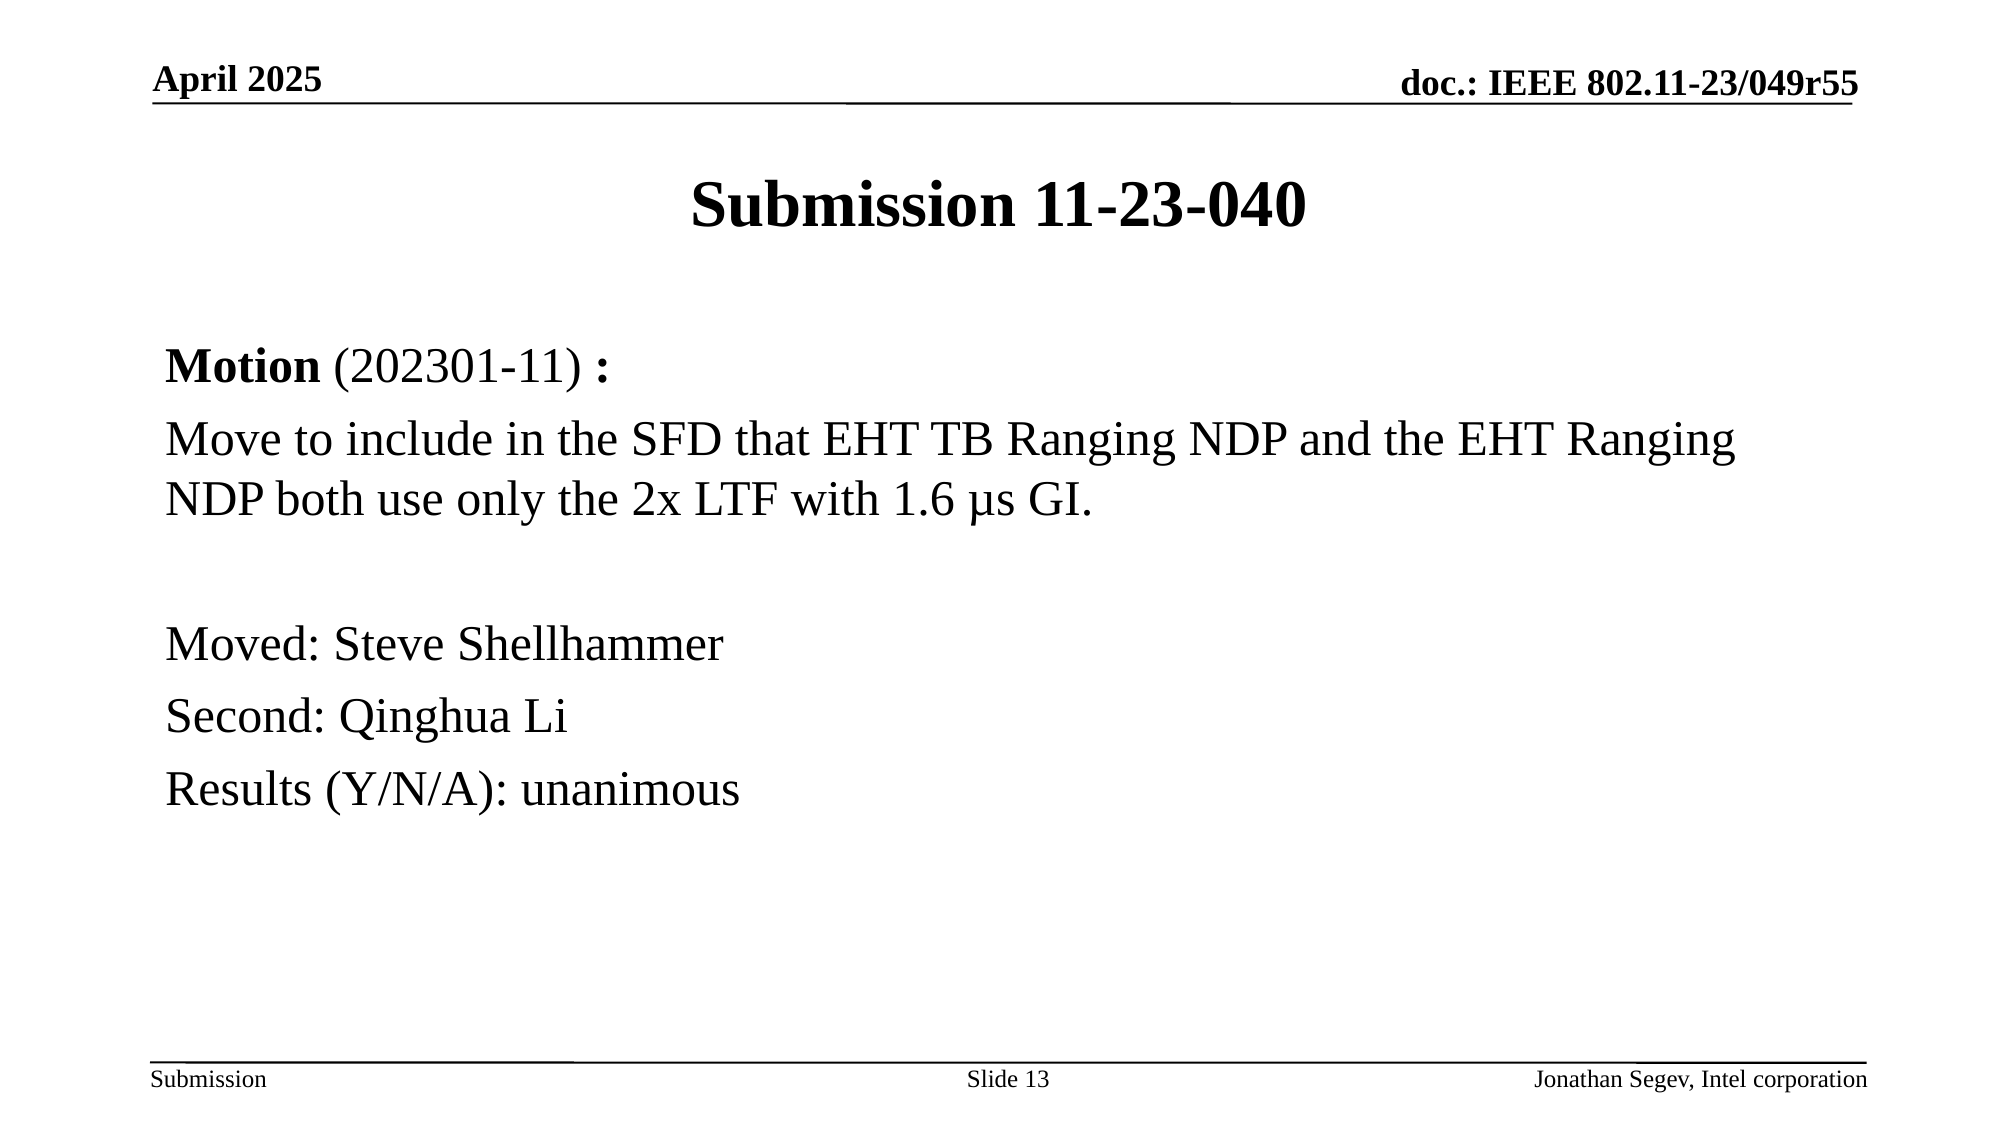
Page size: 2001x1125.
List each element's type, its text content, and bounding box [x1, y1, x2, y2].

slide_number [152, 54, 563, 100]
slide_number Slide 13 [950, 1061, 1067, 1123]
title Submission 11-23-040 [149, 112, 1850, 288]
footer Jonathan Segev, Intel corporation [1171, 1061, 1869, 1093]
list Motion (202301-11) : Move to include in the SFD that EHT TB Ranging NDP and the EHT Ranging NDP both use only the 2x LTF with 1.6 µs GI. Moved: Steve Shellhammer Second: Qinghua Li Results (Y/N/A): unanimous [149, 324, 1850, 1000]
